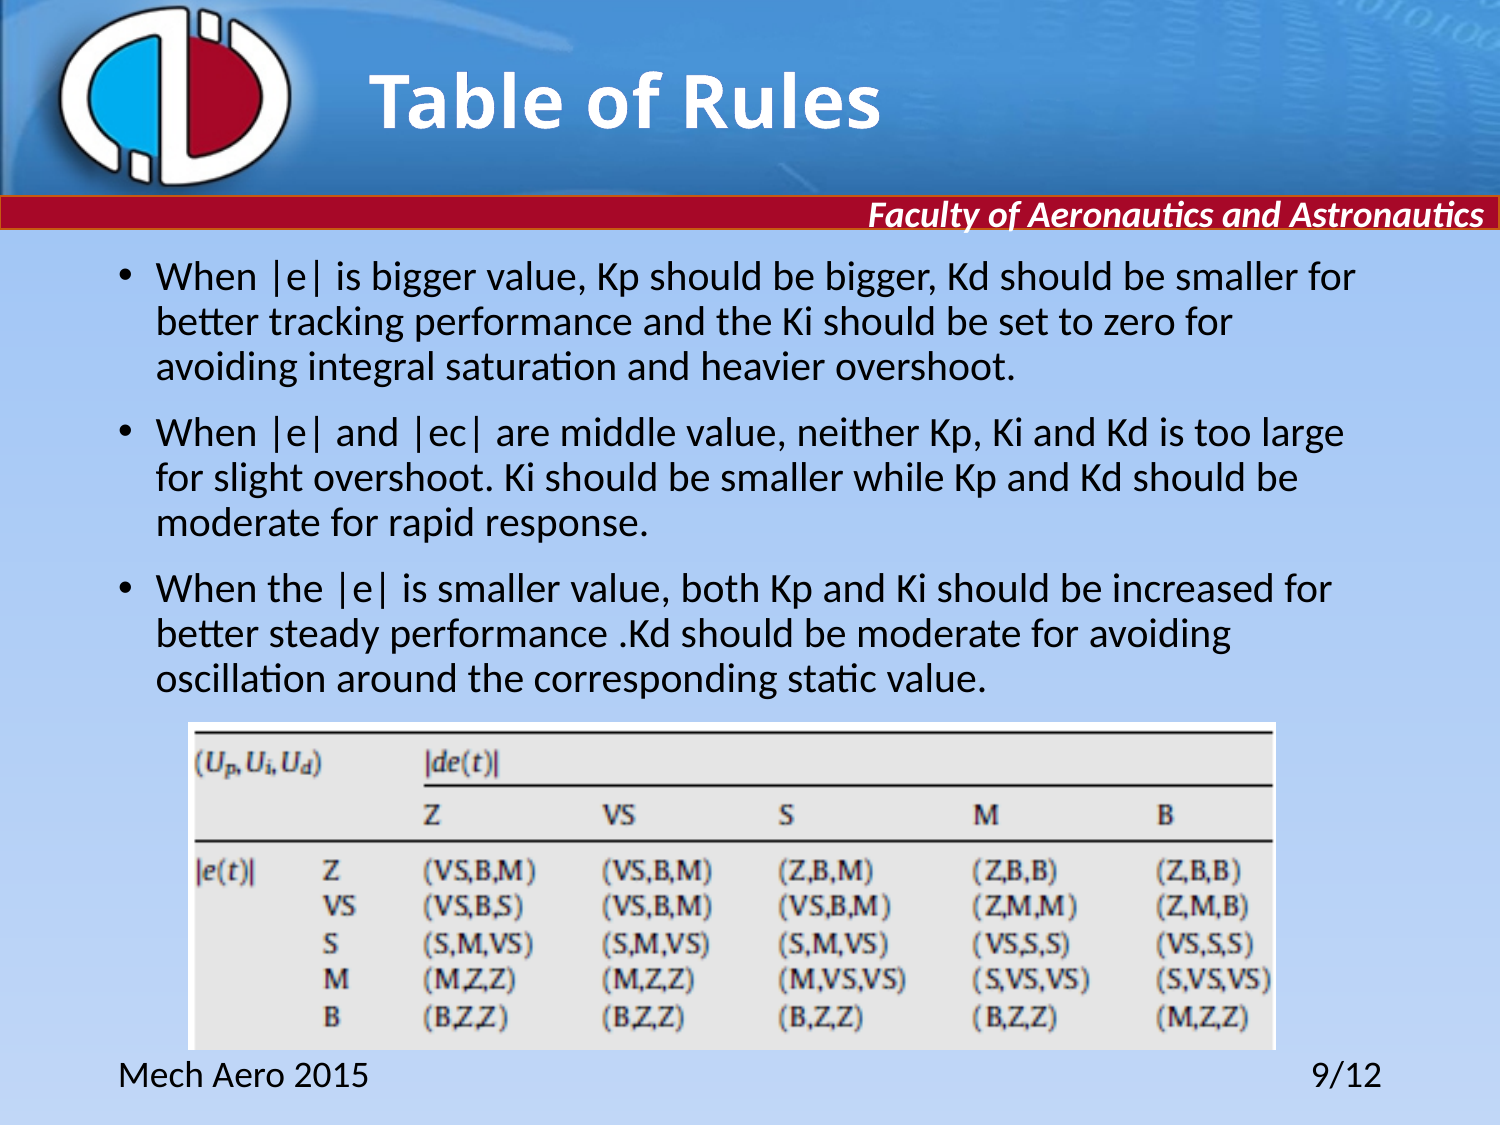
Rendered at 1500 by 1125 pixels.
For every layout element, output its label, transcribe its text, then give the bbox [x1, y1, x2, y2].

picture [0, 0, 1500, 195]
slide_number 9/12 [1059, 1042, 1397, 1103]
slide_number Mech Aero 2015 [103, 1042, 441, 1103]
title Table of Rules [352, 56, 1411, 168]
list When |e| is bigger value, Kp should be bigger, Kd should be smaller for better tracking performance and the Ki should be set to zero for avoiding integral saturation and heavier overshoot. When |e| and |ec| are middle value, neither Kp, Ki and Kd is too large for slight overshoot. Ki should be smaller while Kp and Kd should be moderate for rapid response. When the |e| is smaller value, both Kp and Ki should be increased for better steady performance .Kd should be moderate for avoiding oscillation around the corresponding static value. [103, 247, 1397, 1024]
picture [188, 722, 1276, 1050]
